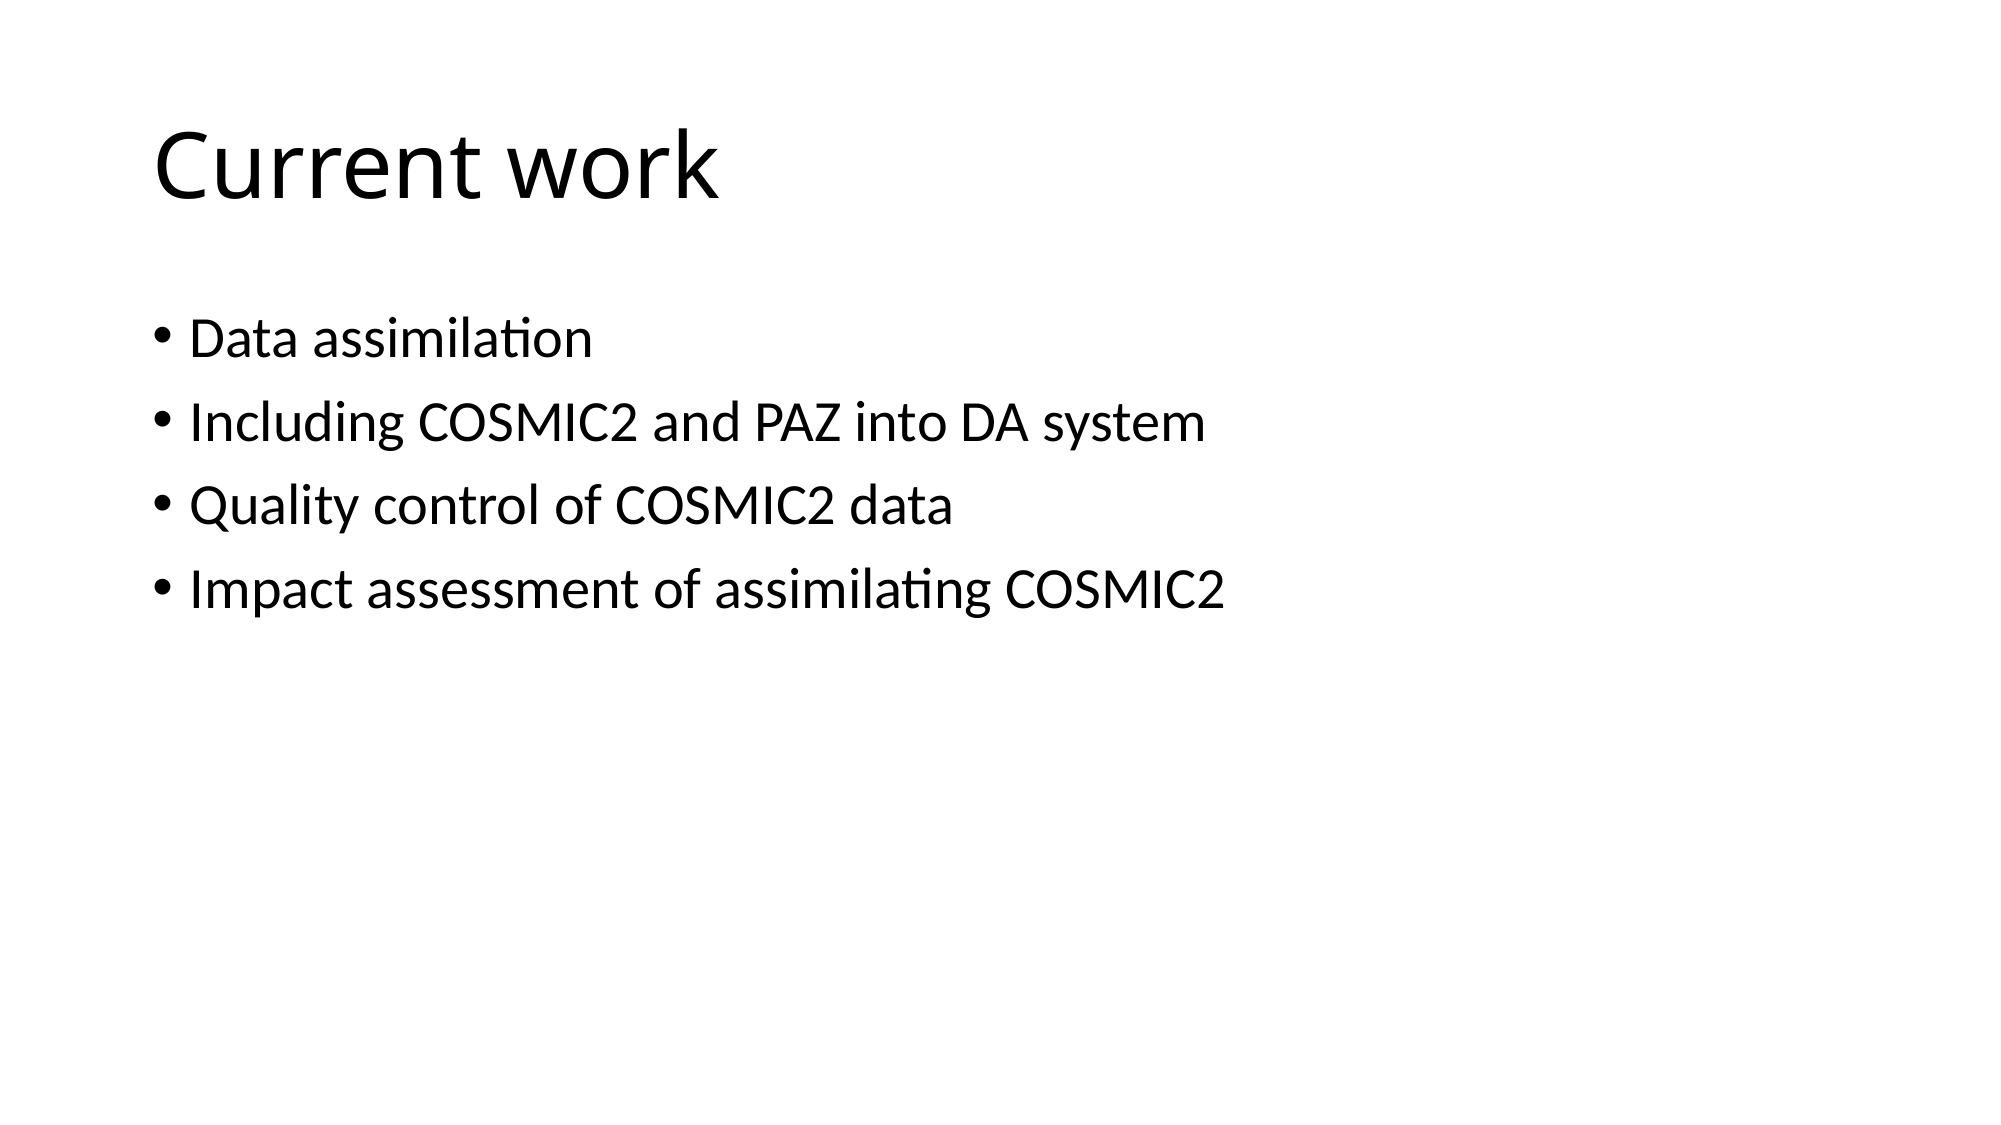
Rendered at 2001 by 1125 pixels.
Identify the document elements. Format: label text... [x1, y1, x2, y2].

title Current work [137, 59, 1863, 278]
list Data assimilation Including COSMIC2 and PAZ into DA system Quality control of COSMIC2 data Impact assessment of assimilating COSMIC2 [137, 299, 1863, 1014]
